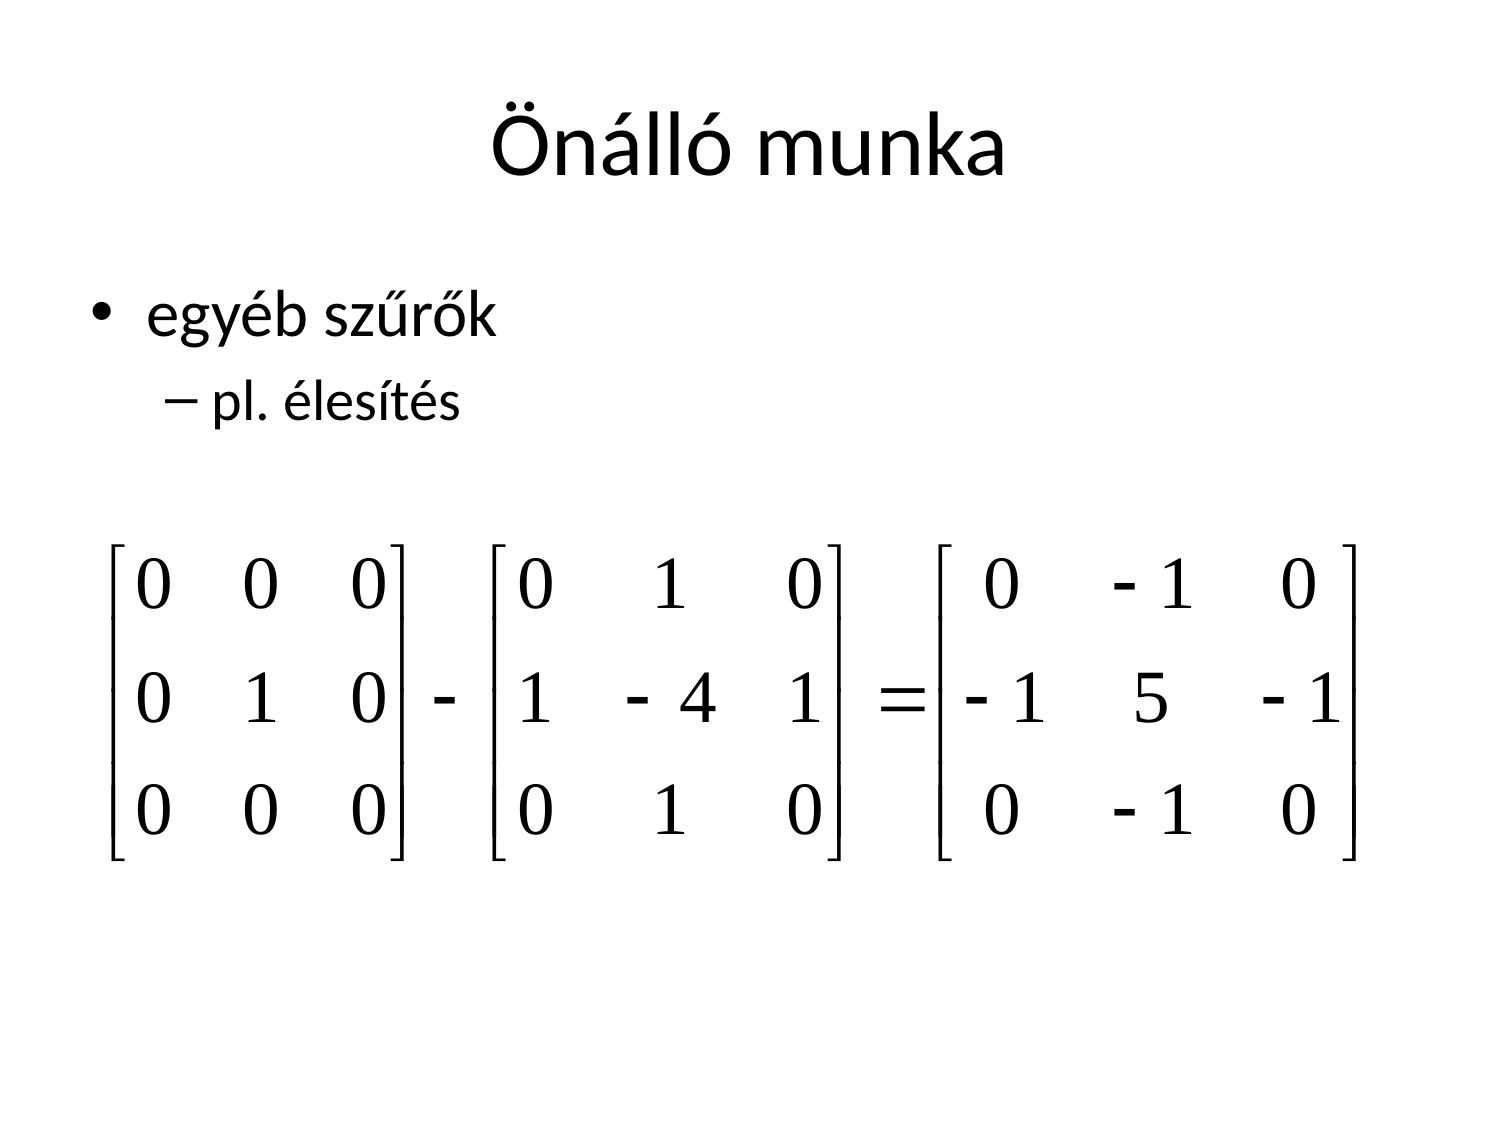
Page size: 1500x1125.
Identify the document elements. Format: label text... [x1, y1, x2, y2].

list egyéb szűrők pl. élesítés [75, 262, 1425, 1005]
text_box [93, 527, 1381, 880]
title Önálló munka [75, 45, 1425, 233]
